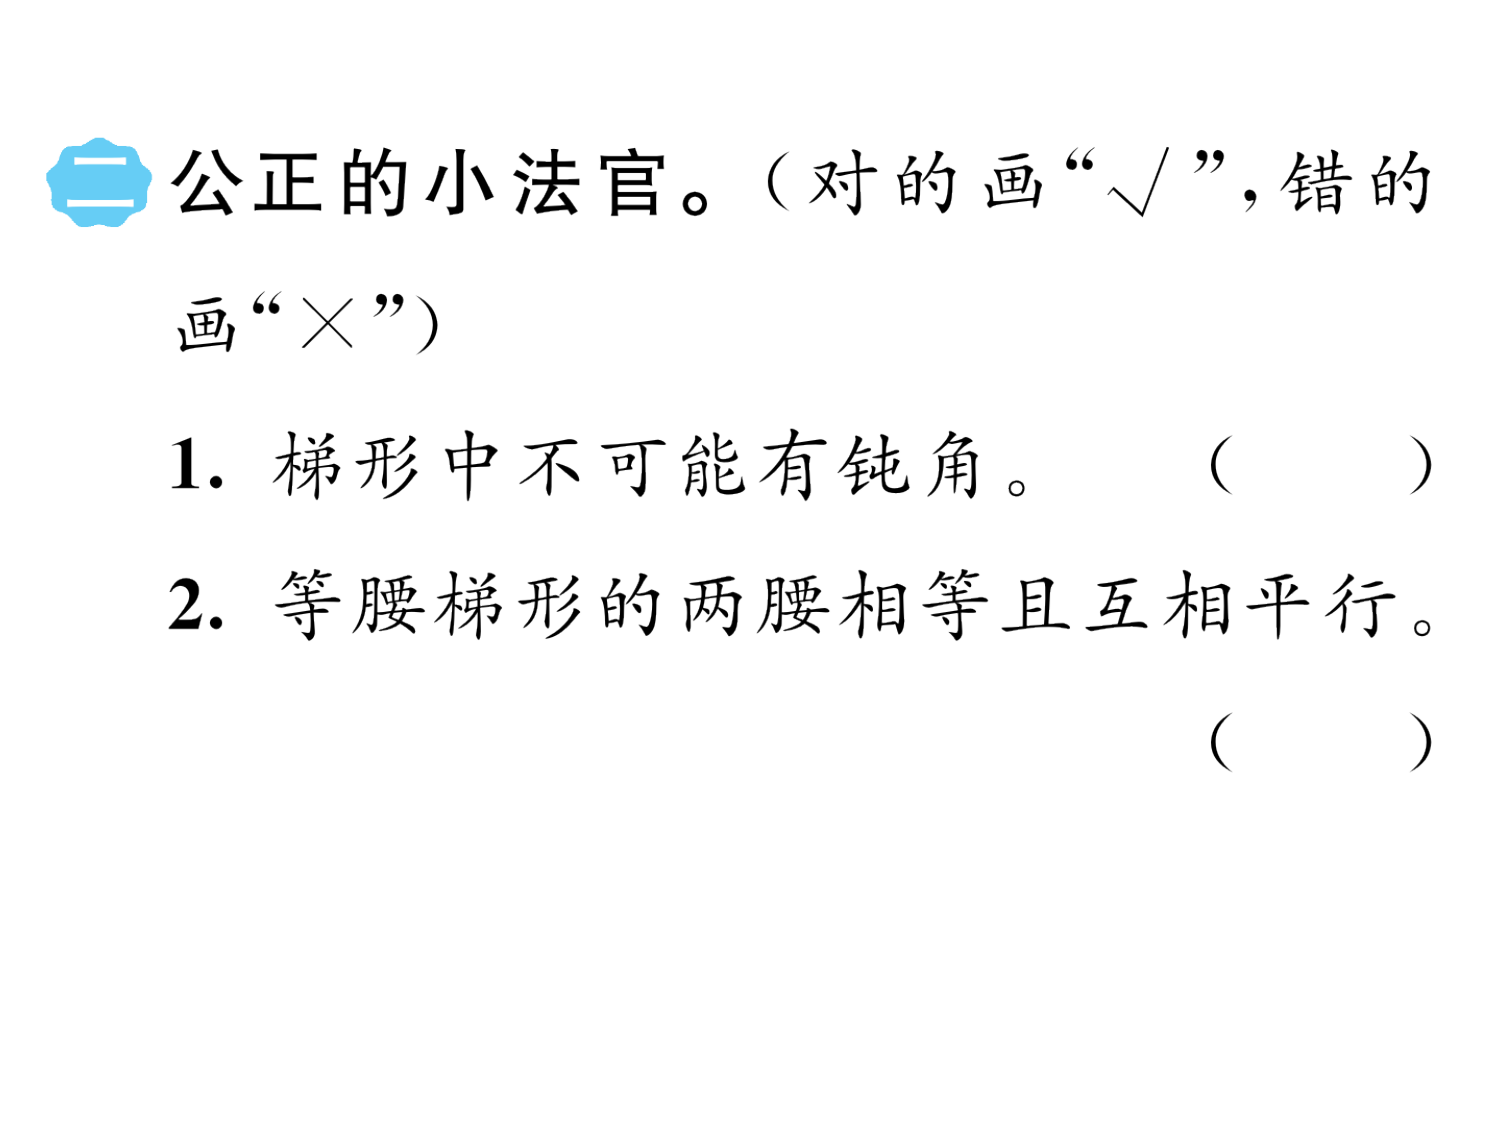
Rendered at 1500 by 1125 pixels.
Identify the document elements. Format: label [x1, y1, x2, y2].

picture [41, 125, 1459, 830]
